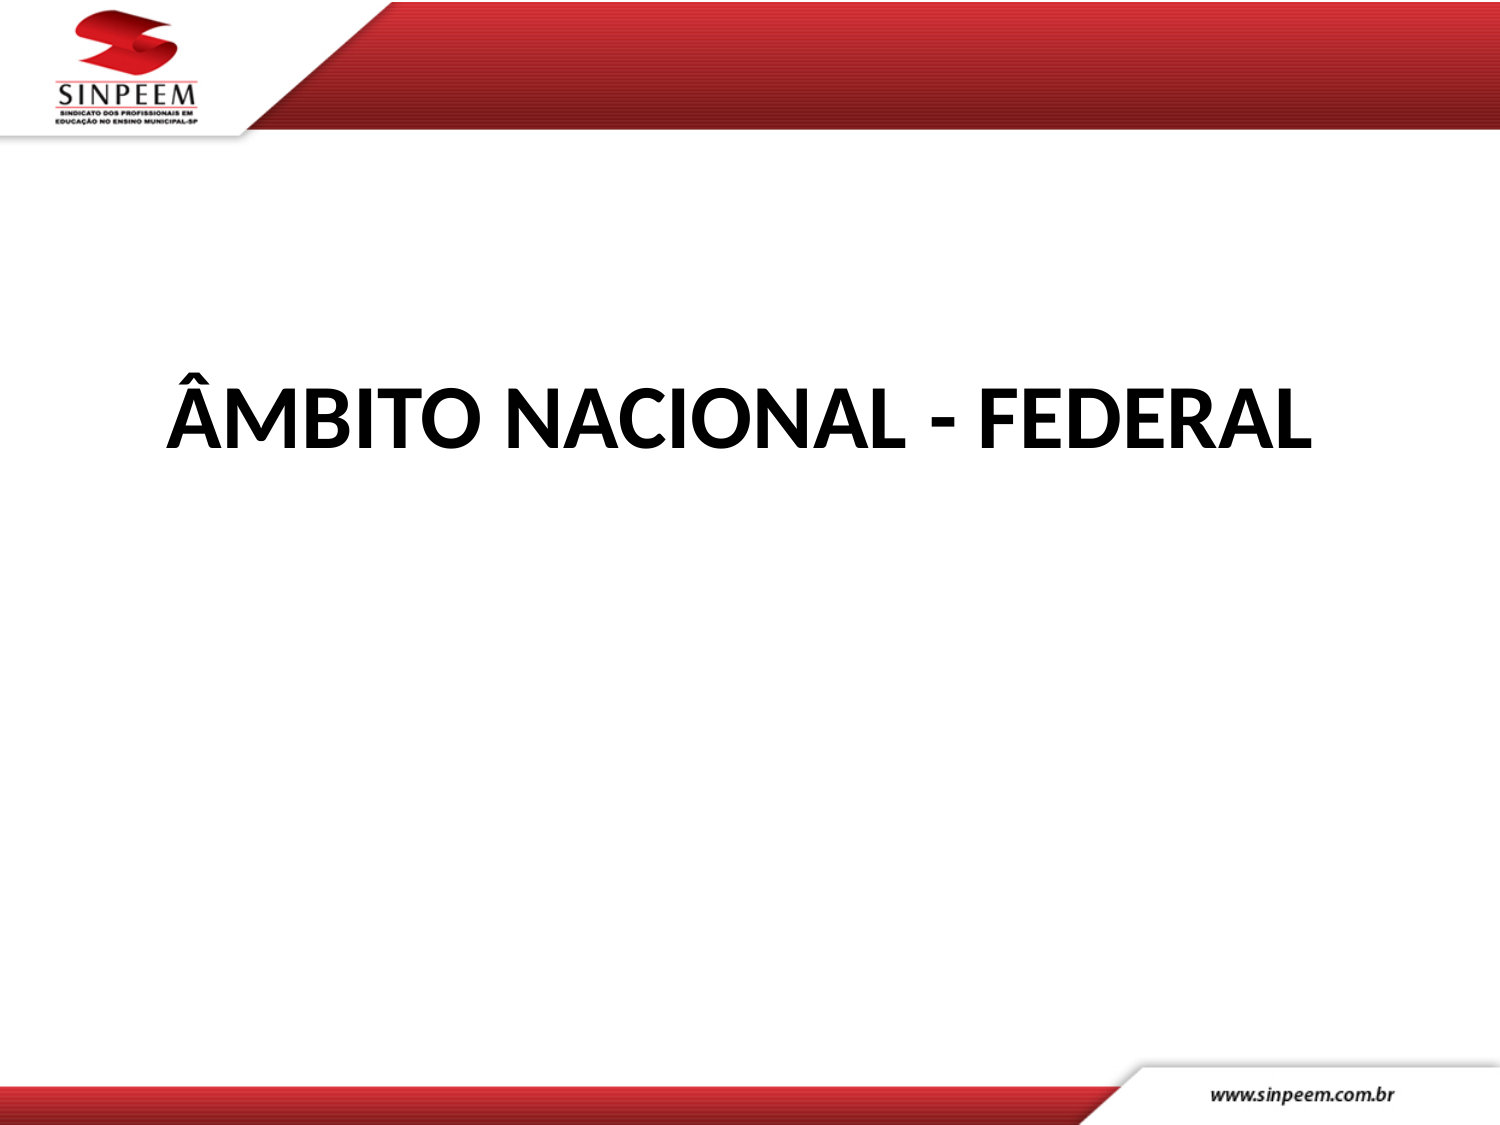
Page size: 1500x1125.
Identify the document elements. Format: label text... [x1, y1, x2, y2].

title ÂMBITO NACIONAL - FEDERAL [112, 349, 1388, 591]
picture [0, 2, 1500, 149]
picture [0, 1053, 1500, 1125]
